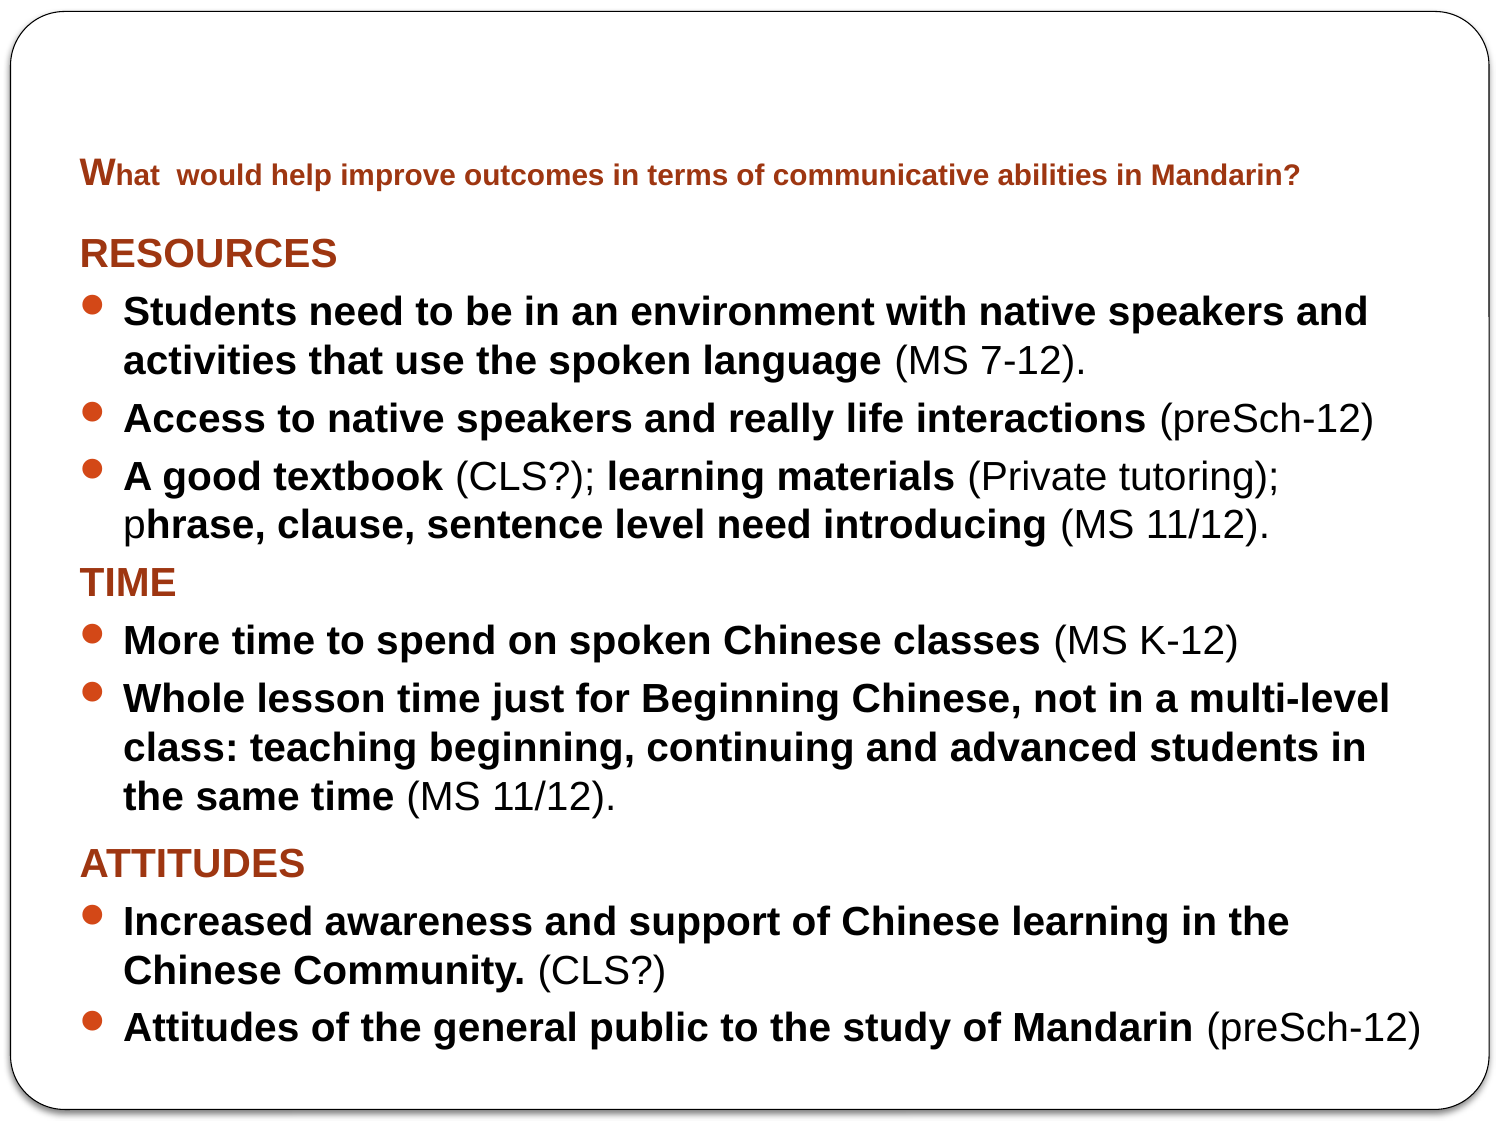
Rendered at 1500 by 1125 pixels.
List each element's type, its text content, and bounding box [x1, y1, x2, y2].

title What would help improve outcomes in terms of communicative abilities in Mandarin? [64, 42, 1423, 209]
list RESOURCES Students need to be in an environment with native speakers and activities that use the spoken language (MS 7-12). Access to native speakers and really life interactions (preSch-12) A good textbook (CLS?); learning materials (Private tutoring); phrase, clause, sentence level need introducing (MS 11/12). TIME More time to spend on spoken Chinese classes (MS K-12) Whole lesson time just for Beginning Chinese, not in a multi-level class: teaching beginning, continuing and advanced students in the same time (MS 11/12). ATTITUDES Increased awareness and support of Chinese learning in the Chinese Community. (CLS?) Attitudes of the general public to the study of Mandarin (preSch-12) [64, 219, 1447, 1083]
